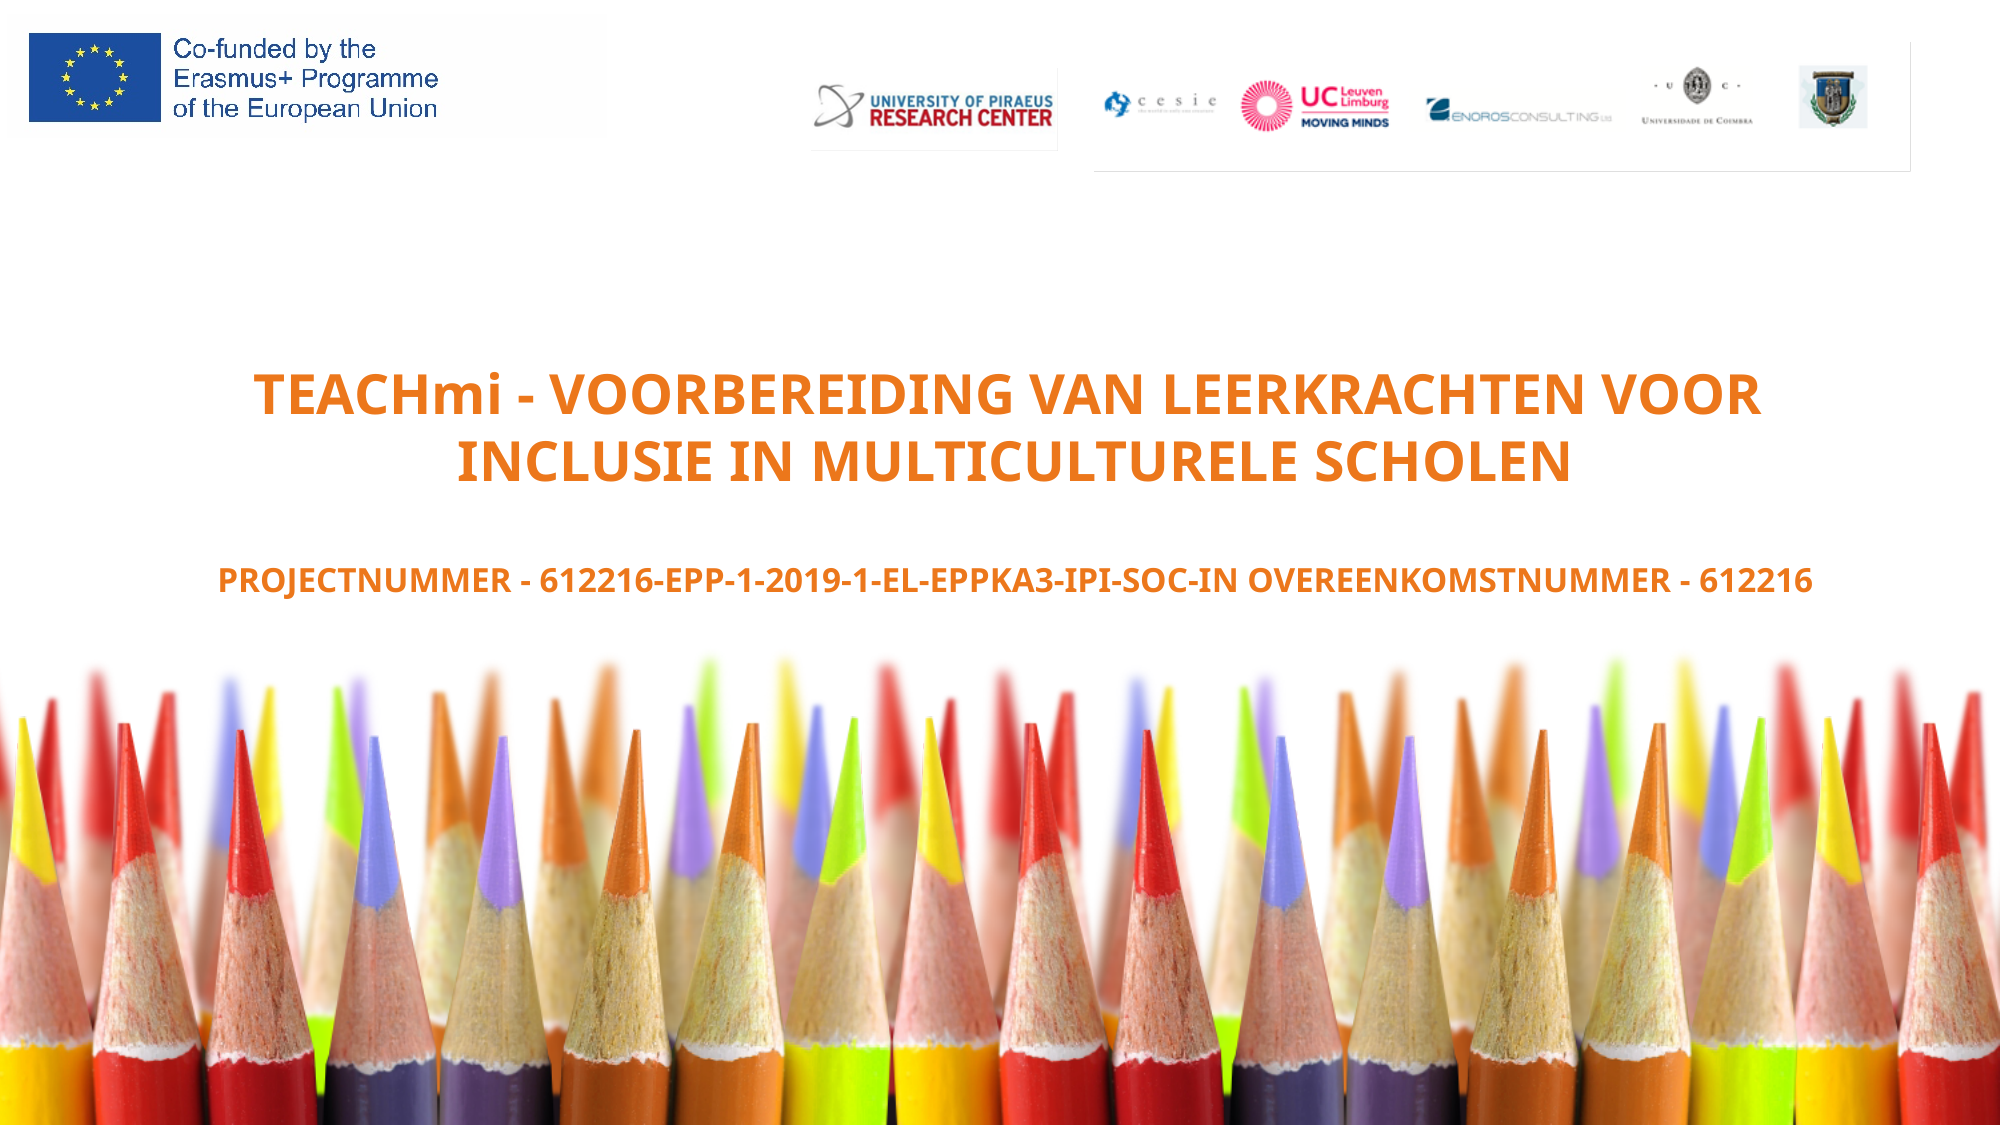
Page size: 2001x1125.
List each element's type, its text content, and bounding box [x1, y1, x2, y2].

list TEACHmi - VOORBEREIDING VAN LEERKRACHTEN VOOR INCLUSIE IN MULTICULTURELE SCHOLEN PROJECTNUMMER - 612216-EPP-1-2019-1-EL-EPPKA3-IPI-SOC-IN OVEREENKOMSTNUMMER - 612216 [29, 172, 1955, 719]
picture [7, 14, 607, 138]
picture [810, 68, 1060, 152]
picture [0, 646, 2000, 1125]
picture [1094, 42, 1912, 173]
